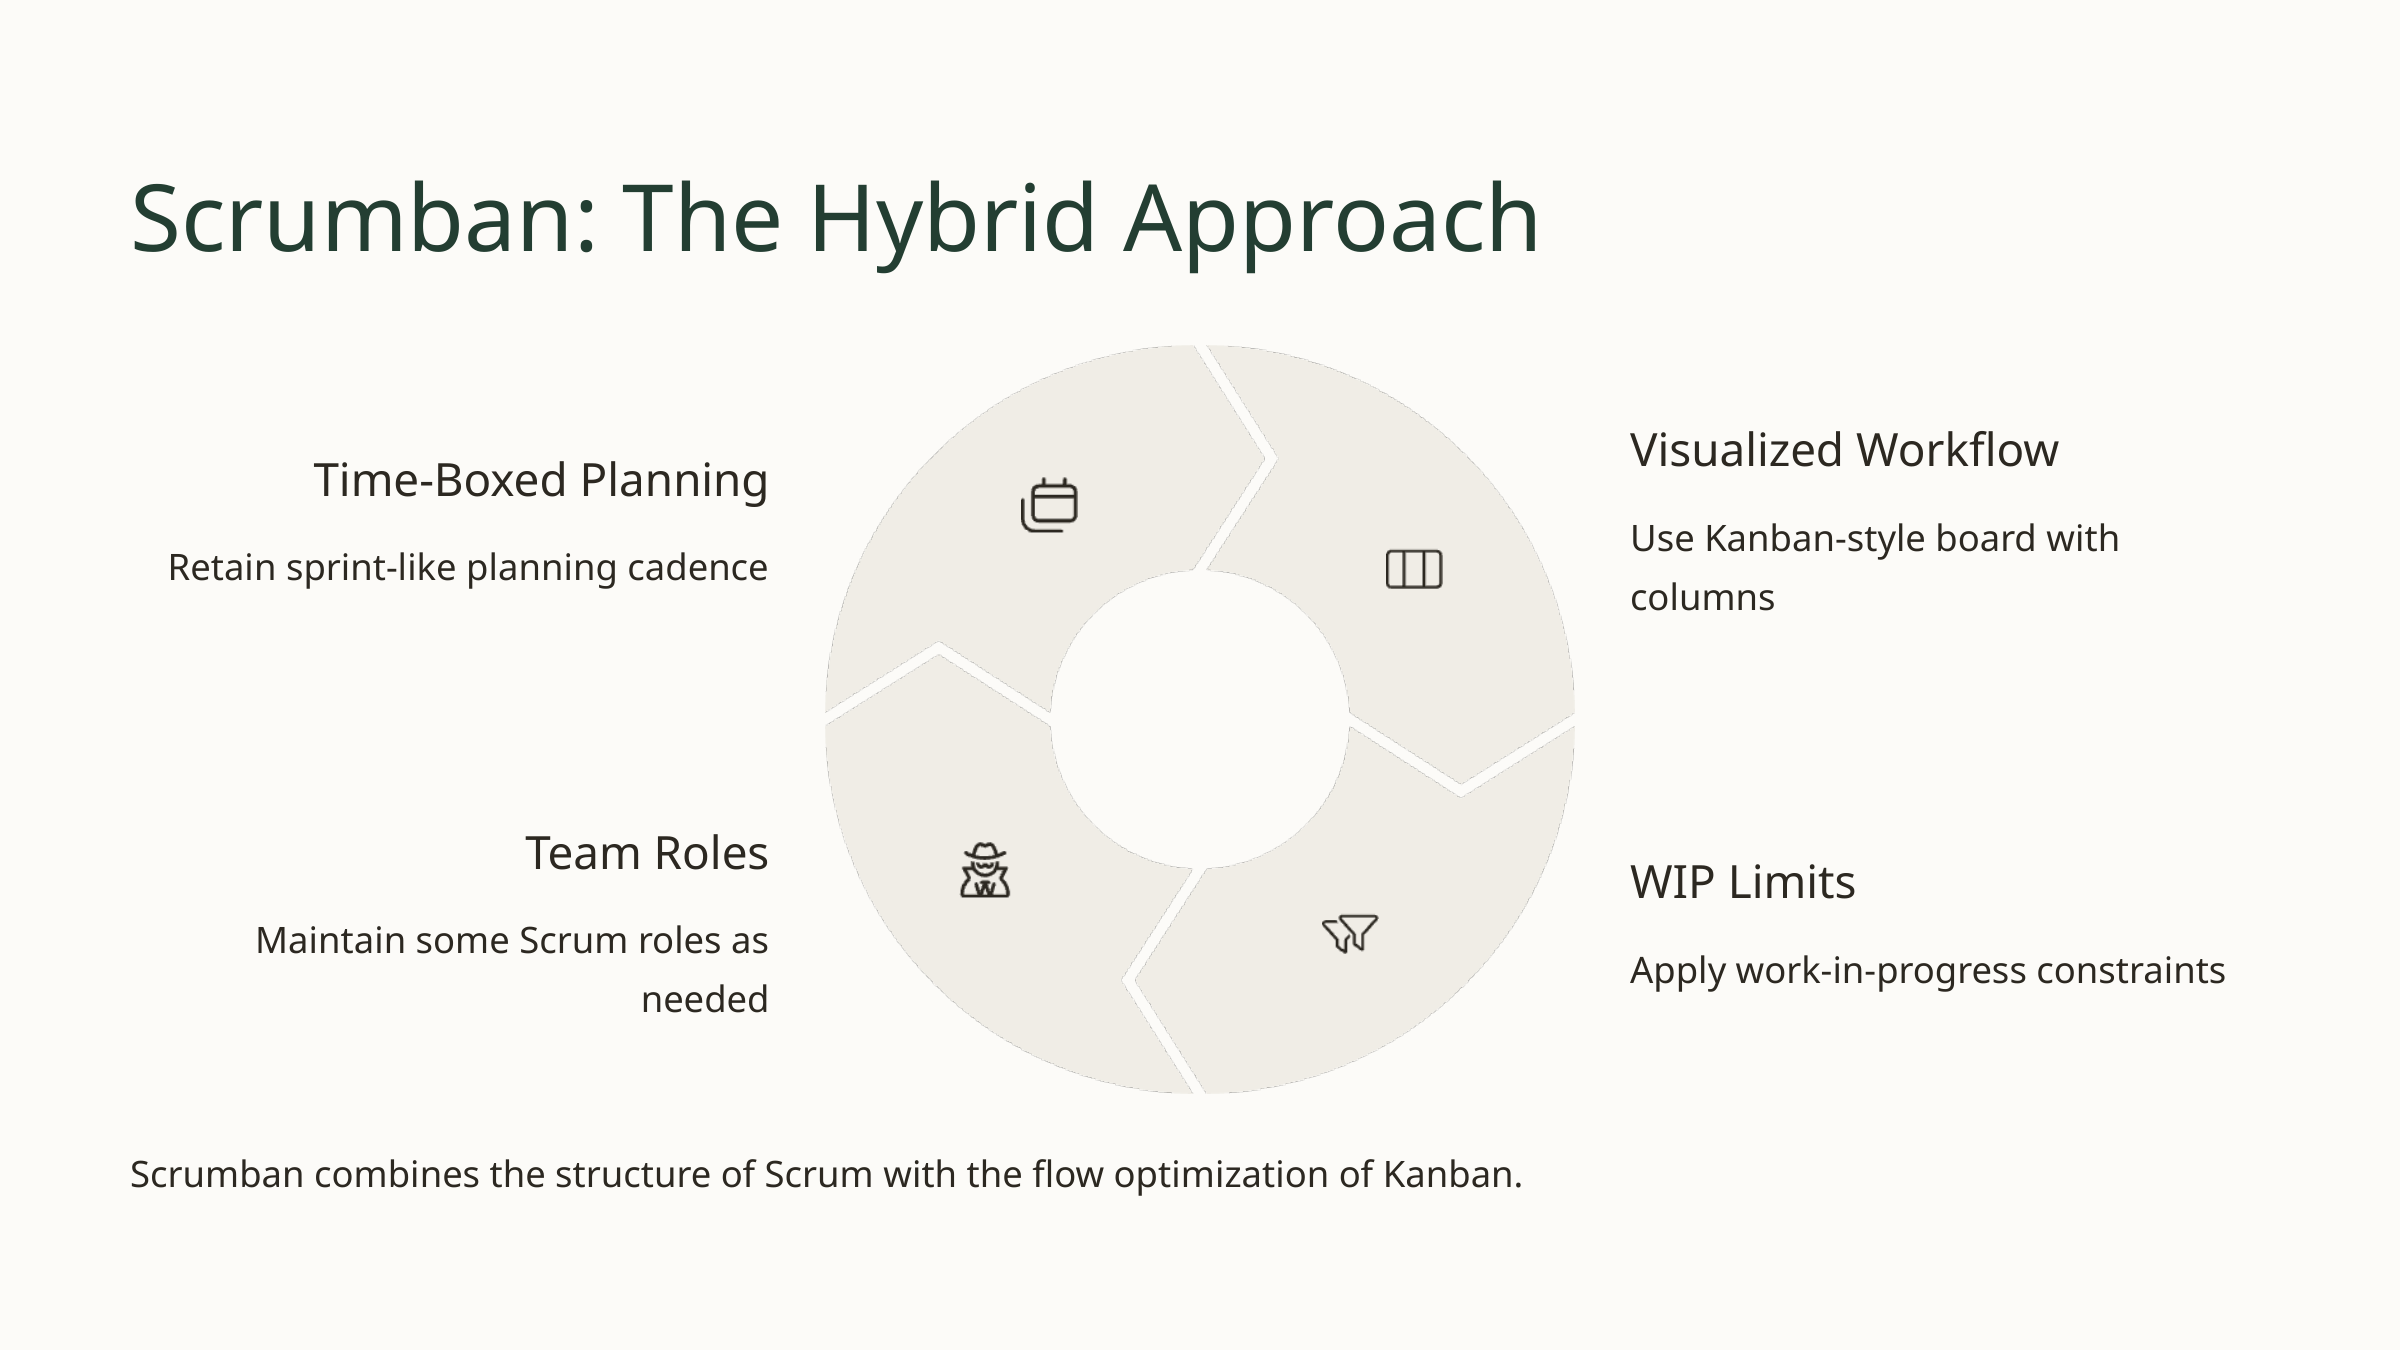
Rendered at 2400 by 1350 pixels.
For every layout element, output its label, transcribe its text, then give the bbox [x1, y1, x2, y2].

text_box Maintain some Scrum roles as needed [130, 901, 770, 1021]
text_box Team Roles [304, 820, 770, 880]
text_box Time-Boxed Planning [304, 448, 770, 507]
text_box Retain sprint-like planning cadence [130, 528, 770, 589]
text_box Scrumban: The Hybrid Approach [130, 154, 1496, 271]
text_box Use Kanban-style board with columns [1630, 499, 2270, 619]
text_box Apply work-in-progress constraints [1630, 931, 2270, 991]
picture [825, 345, 1575, 1094]
text_box Visualized Workflow [1630, 418, 2096, 477]
text_box WIP Limits [1630, 850, 2096, 909]
text_box Scrumban combines the structure of Scrum with the flow optimization of Kanban. [130, 1135, 2270, 1196]
